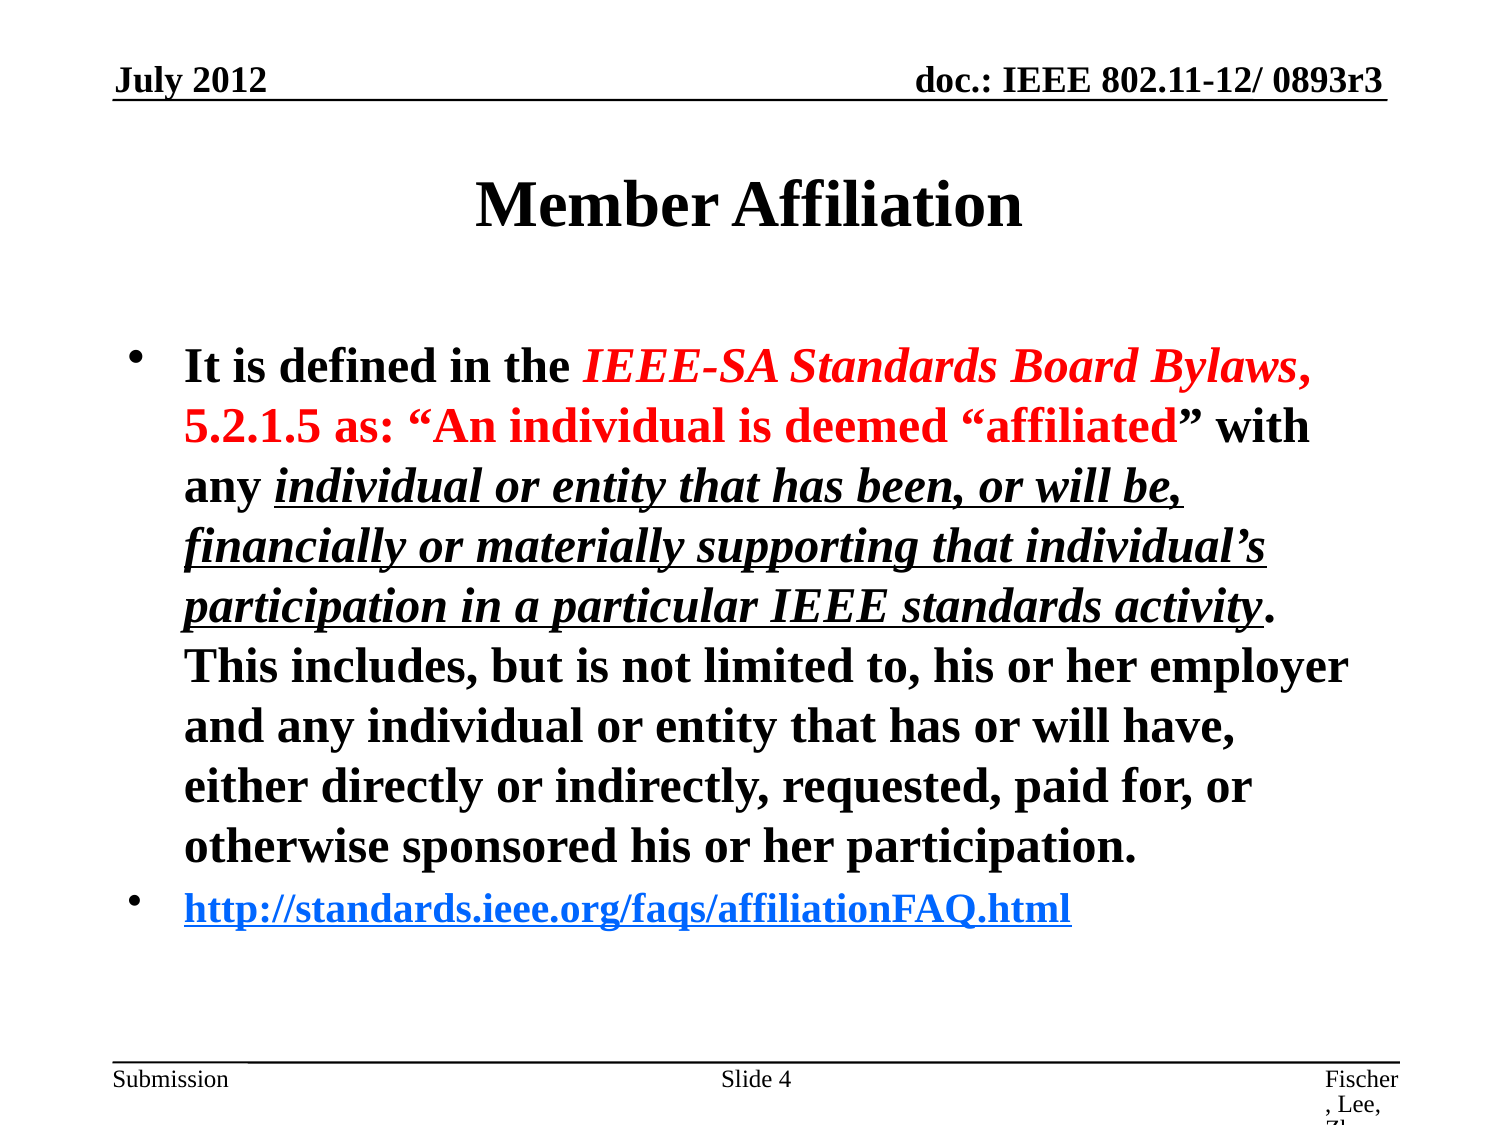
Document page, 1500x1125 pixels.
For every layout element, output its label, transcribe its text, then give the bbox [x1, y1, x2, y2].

title Member Affiliation [112, 112, 1388, 288]
footer Fischer, Lee, Zhu [1324, 1061, 1402, 1093]
slide_number Slide 4 [712, 1061, 800, 1093]
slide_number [114, 54, 313, 101]
list It is defined in the IEEE-SA Standards Board Bylaws, 5.2.1.5 as: “An individual is deemed “affiliated” with any individual or entity that has been, or will be, financially or materially supporting that individual’s participation in a particular IEEE standards activity. This includes, but is not limited to, his or her employer and any individual or entity that has or will have, either directly or indirectly, requested, paid for, or otherwise sponsored his or her participation. http://standards.ieee.org/faqs/affiliationFAQ.html [112, 324, 1388, 1001]
